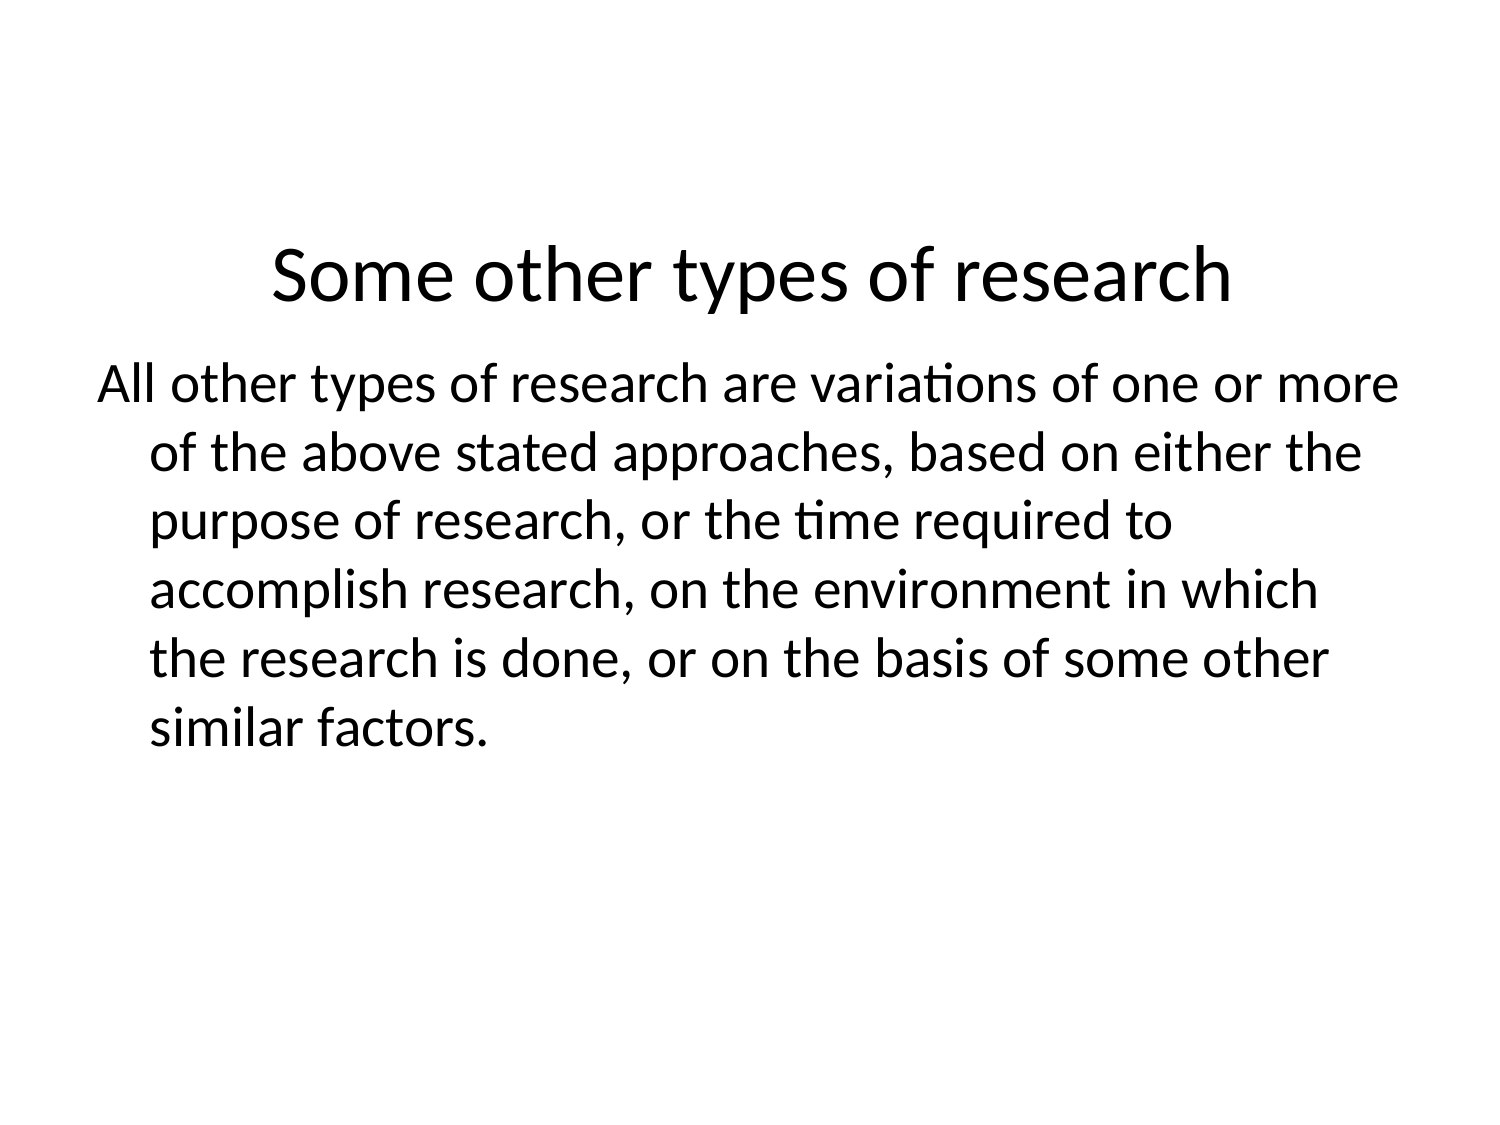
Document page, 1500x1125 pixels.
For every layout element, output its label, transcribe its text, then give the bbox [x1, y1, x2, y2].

list All other types of research are variations of one or more of the above stated approaches, based on either the purpose of research, or the time required to accomplish research, on the environment in which the research is done, or on the basis of some other similar factors. [82, 337, 1425, 774]
title Some other types of research [82, 212, 1425, 325]
